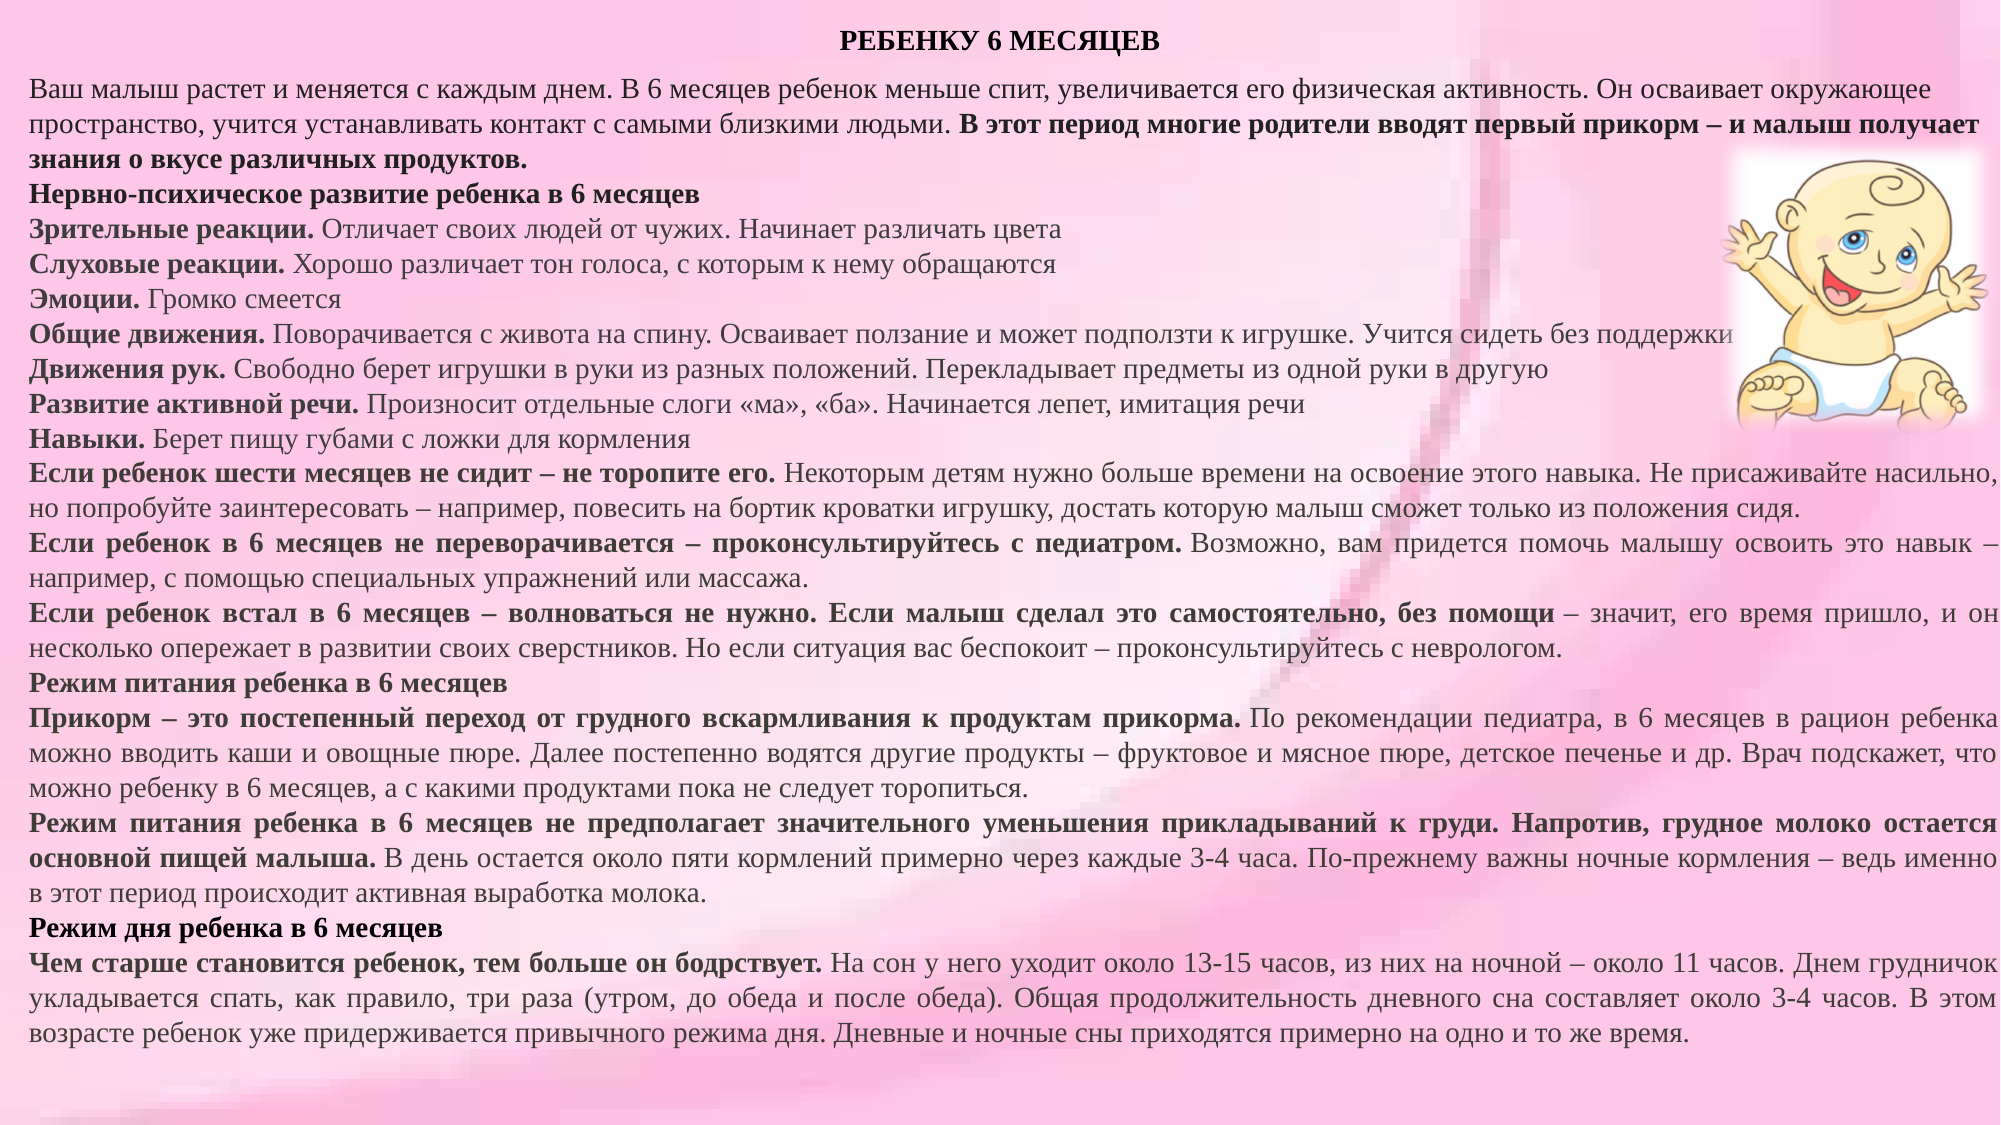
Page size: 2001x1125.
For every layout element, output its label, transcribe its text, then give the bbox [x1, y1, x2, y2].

picture [0, 0, 2001, 1125]
text_box Ваш малыш растет и меняется с каждым днем. В 6 месяцев ребенок меньше спит, увеличивается его физическая активность. Он осваивает окружающее пространство, учится устанавливать контакт с самыми близкими людьми. В этот период многие родители вводят первый прикорм – и малыш получает знания о вкусе различных продуктов. Нервно-психическое развитие ребенка в 6 месяцев Зрительные реакции. Отличает своих людей от чужих. Начинает различать цвета Слуховые реакции. Хорошо различает тон голоса, с которым к нему обращаются Эмоции. Громко смеется Общие движения. Поворачивается с живота на спину. Осваивает ползание и может подползти к игрушке. Учится сидеть без поддержки Движения рук. Свободно берет игрушки в руки из разных положений. Перекладывает предметы из одной руки в другую Развитие активной речи. Произносит отдельные слоги «ма», «ба». Начинается лепет, имитация речи Навыки. Берет пищу губами с ложки для кормления Если ребенок шести месяцев не сидит – не торопите его. Некоторым детям нужно больше времени на освоение этого навыка. Не присаживайте насильно, но попробуйте заинтересовать – например, повесить на бортик кроватки игрушку, достать которую малыш сможет только из положения сидя. Если ребенок в 6 месяцев не переворачивается – проконсультируйтесь с педиатром. Возможно, вам придется помочь малышу освоить это навык – например, с помощью специальных упражнений или массажа. Если ребенок встал в 6 месяцев – волноваться не нужно. Если малыш сделал это самостоятельно, без помощи – значит, его время пришло, и он несколько опережает в развитии своих сверстников. Но если ситуация вас беспокоит – проконсультируйтесь с неврологом. Режим питания ребенка в 6 месяцев Прикорм – это постепенный переход от грудного вскармливания к продуктам прикорма. По рекомендации педиатра, в 6 месяцев в рацион ребенка можно вводить каши и овощные пюре. Далее постепенно водятся другие продукты – фруктовое и мясное пюре, детское печенье и др. Врач подскажет, что можно ребенку в 6 месяцев, а с какими продуктами пока не следует торопиться. Режим питания ребенка в 6 месяцев не предполагает значительного уменьшения прикладываний к груди. Напротив, грудное молоко остается основной пищей малыша. В день остается около пяти кормлений примерно через каждые 3-4 часа. По-прежнему важны ночные кормления – ведь именно в этот период происходит активная выработка молока. Режим дня ребенка в 6 месяцев Чем старше становится ребенок, тем больше он бодрствует. На сон у него уходит около 13-15 часов, из них на ночной – около 11 часов. Днем грудничок укладывается спать, как правило, три раза (утром, до обеда и после обеда). Общая продолжительность дневного сна составляет около 3-4 часов. В этом возрасте ребенок уже придерживается привычного режима дня. Дневные и ночные сны приходятся примерно на одно и то же время. [13, 61, 2000, 1091]
text_box РЕБЕНКУ 6 МЕСЯЦЕВ [0, 13, 2000, 109]
